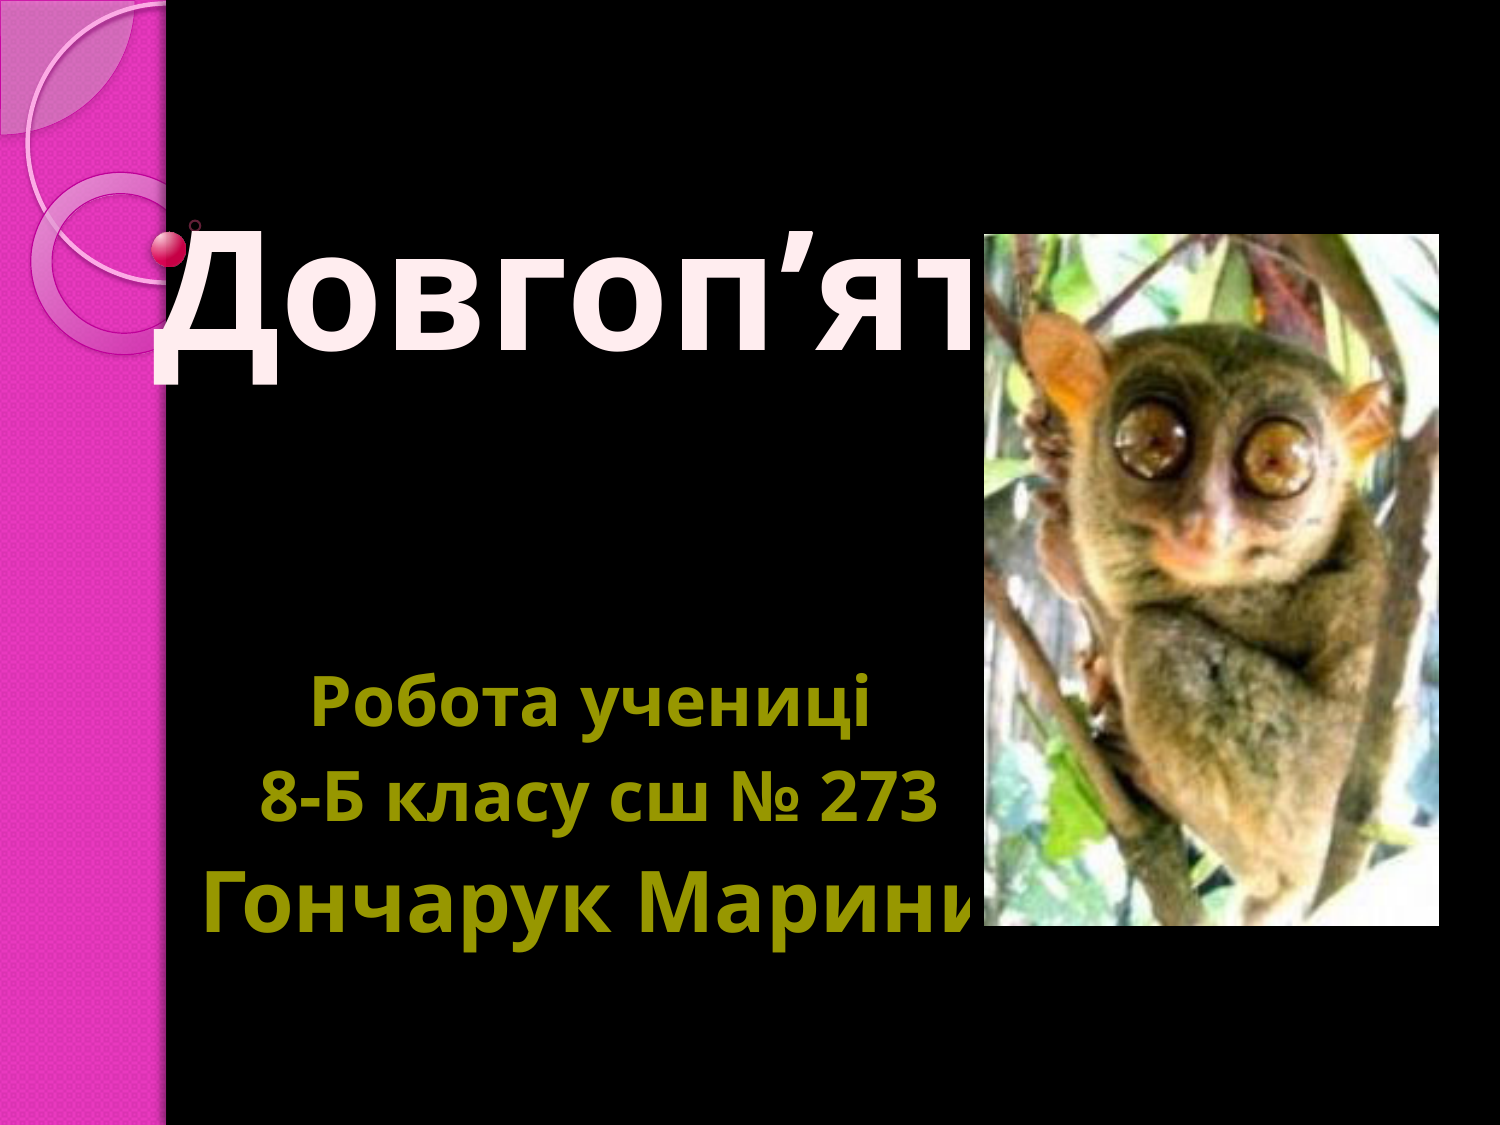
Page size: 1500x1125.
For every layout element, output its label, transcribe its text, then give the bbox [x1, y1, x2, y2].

text_box Довгоп’ят [128, 175, 1032, 391]
subtitle Робота учениці 8-Б класу сш № 273 Гончарук Марини [164, 656, 1032, 961]
picture [984, 234, 1440, 927]
